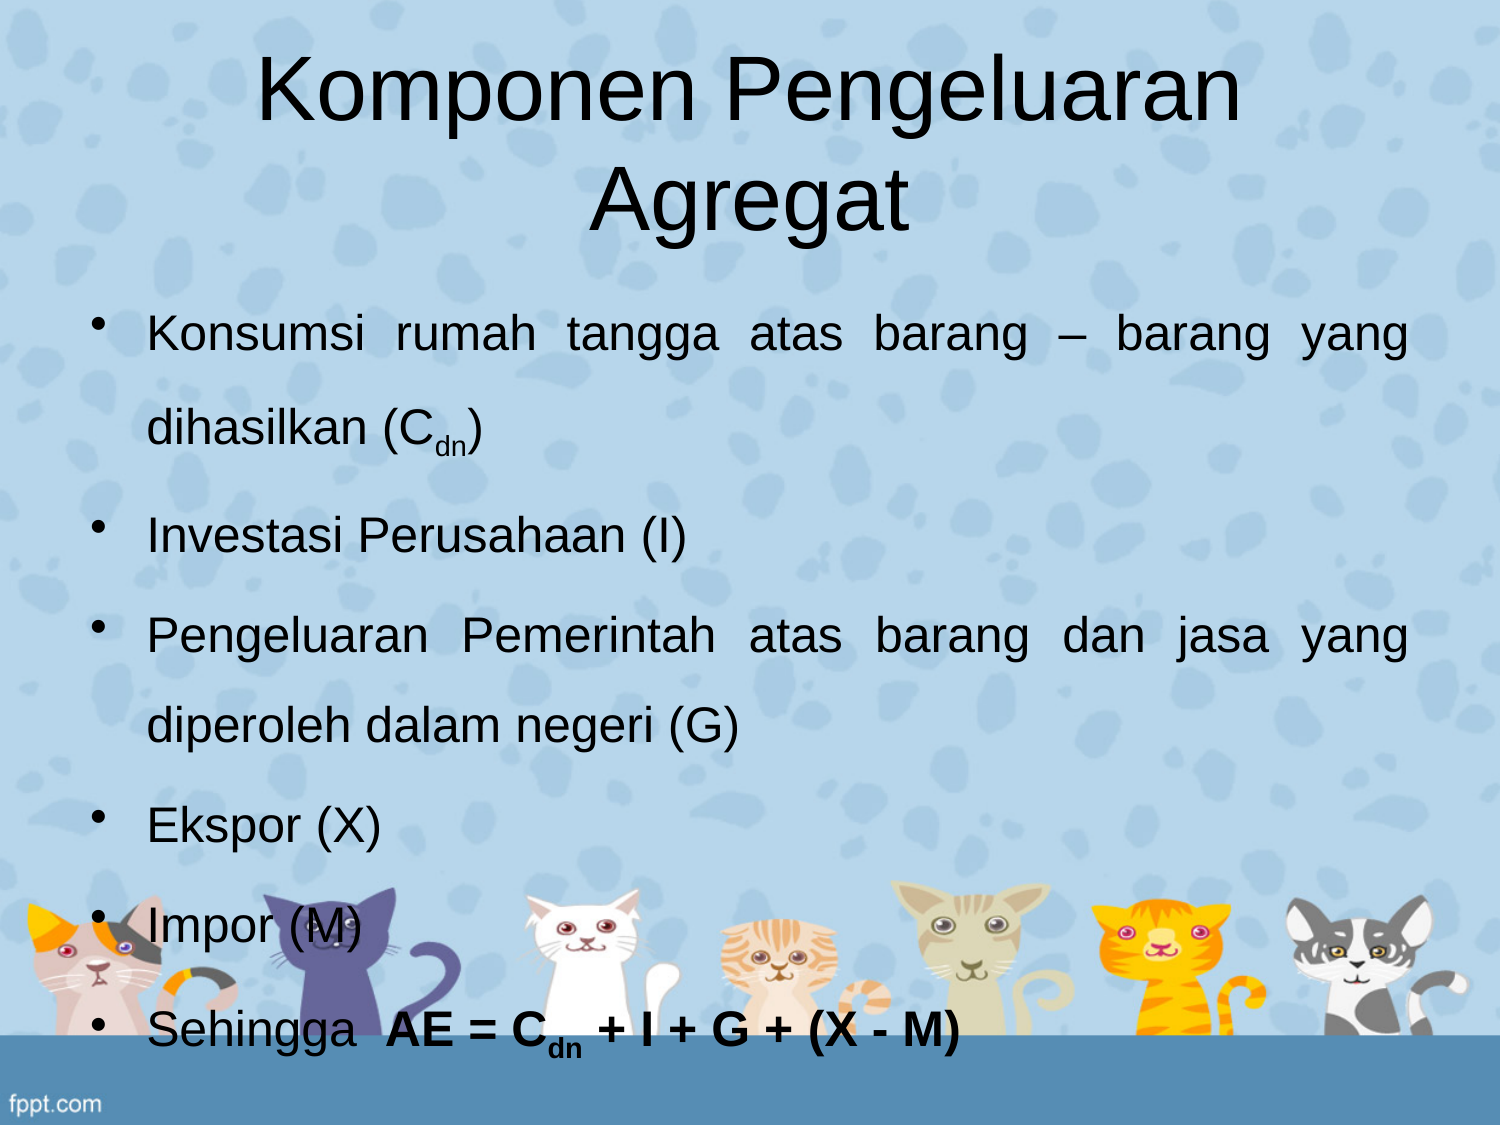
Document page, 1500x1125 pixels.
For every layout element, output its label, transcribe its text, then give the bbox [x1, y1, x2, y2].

list Konsumsi rumah tangga atas barang – barang yang dihasilkan (Cdn) Investasi Perusahaan (I) Pengeluaran Pemerintah atas barang dan jasa yang diperoleh dalam negeri (G) Ekspor (X) Impor (M) Sehingga AE = Cdn + I + G + (X - M) [74, 262, 1426, 941]
title Komponen Pengeluaran Agregat [74, 44, 1426, 233]
picture [0, 0, 1500, 1125]
